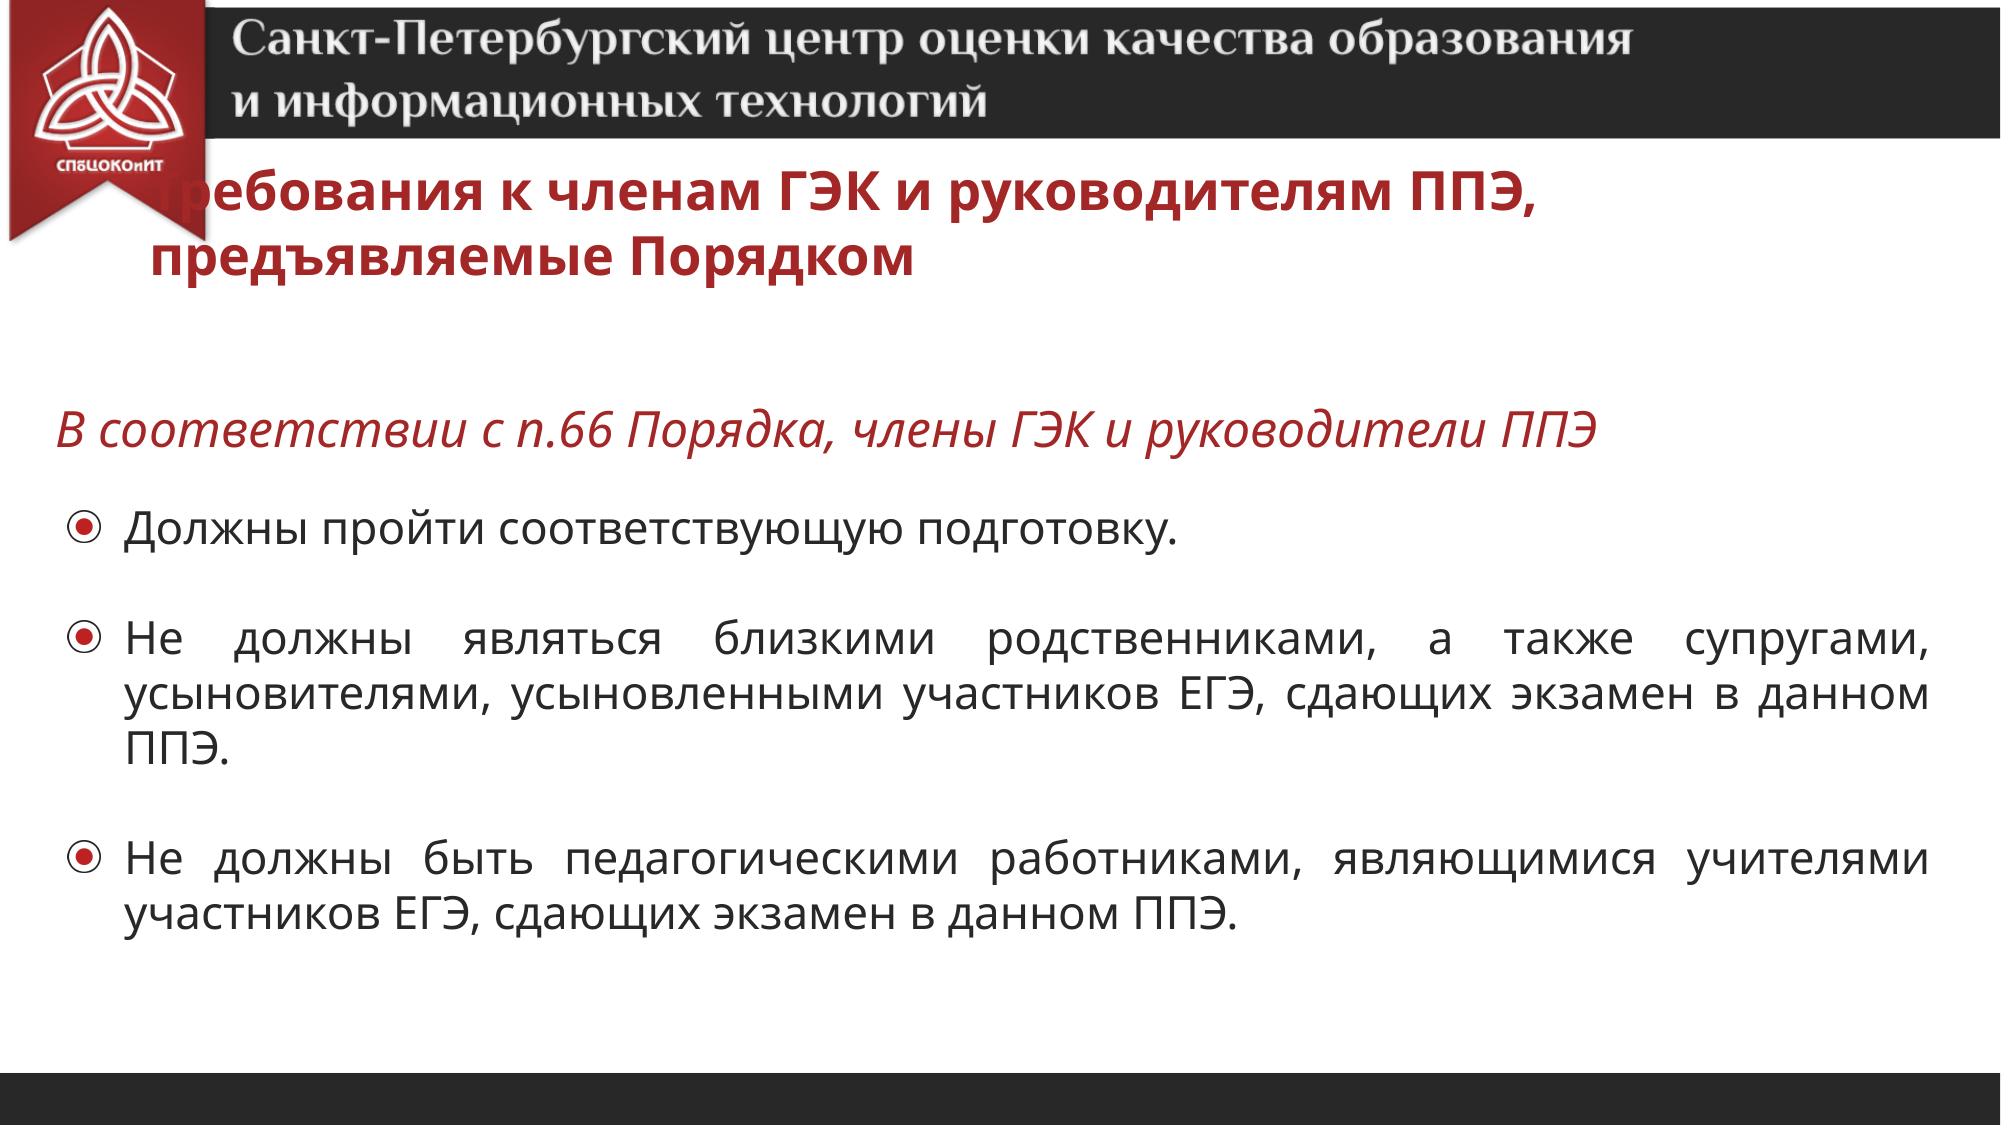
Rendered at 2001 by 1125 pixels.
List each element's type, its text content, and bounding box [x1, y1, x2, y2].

text_box В соответствии с п.66 Порядка, члены ГЭК и руководители ППЭ [40, 389, 1614, 465]
picture [0, 0, 2001, 1125]
text_box Должны пройти соответствующую подготовку. Не должны являться близкими родственниками, а также супругами, усыновителями, усыновленными участников ЕГЭ, сдающих экзамен в данном ППЭ. Не должны быть педагогическими работниками, являющимися учителями участников ЕГЭ, сдающих экзамен в данном ППЭ. [53, 491, 1947, 947]
text_box Требования к членам ГЭК и руководителям ППЭ, предъявляемые Порядком [134, 148, 1555, 294]
